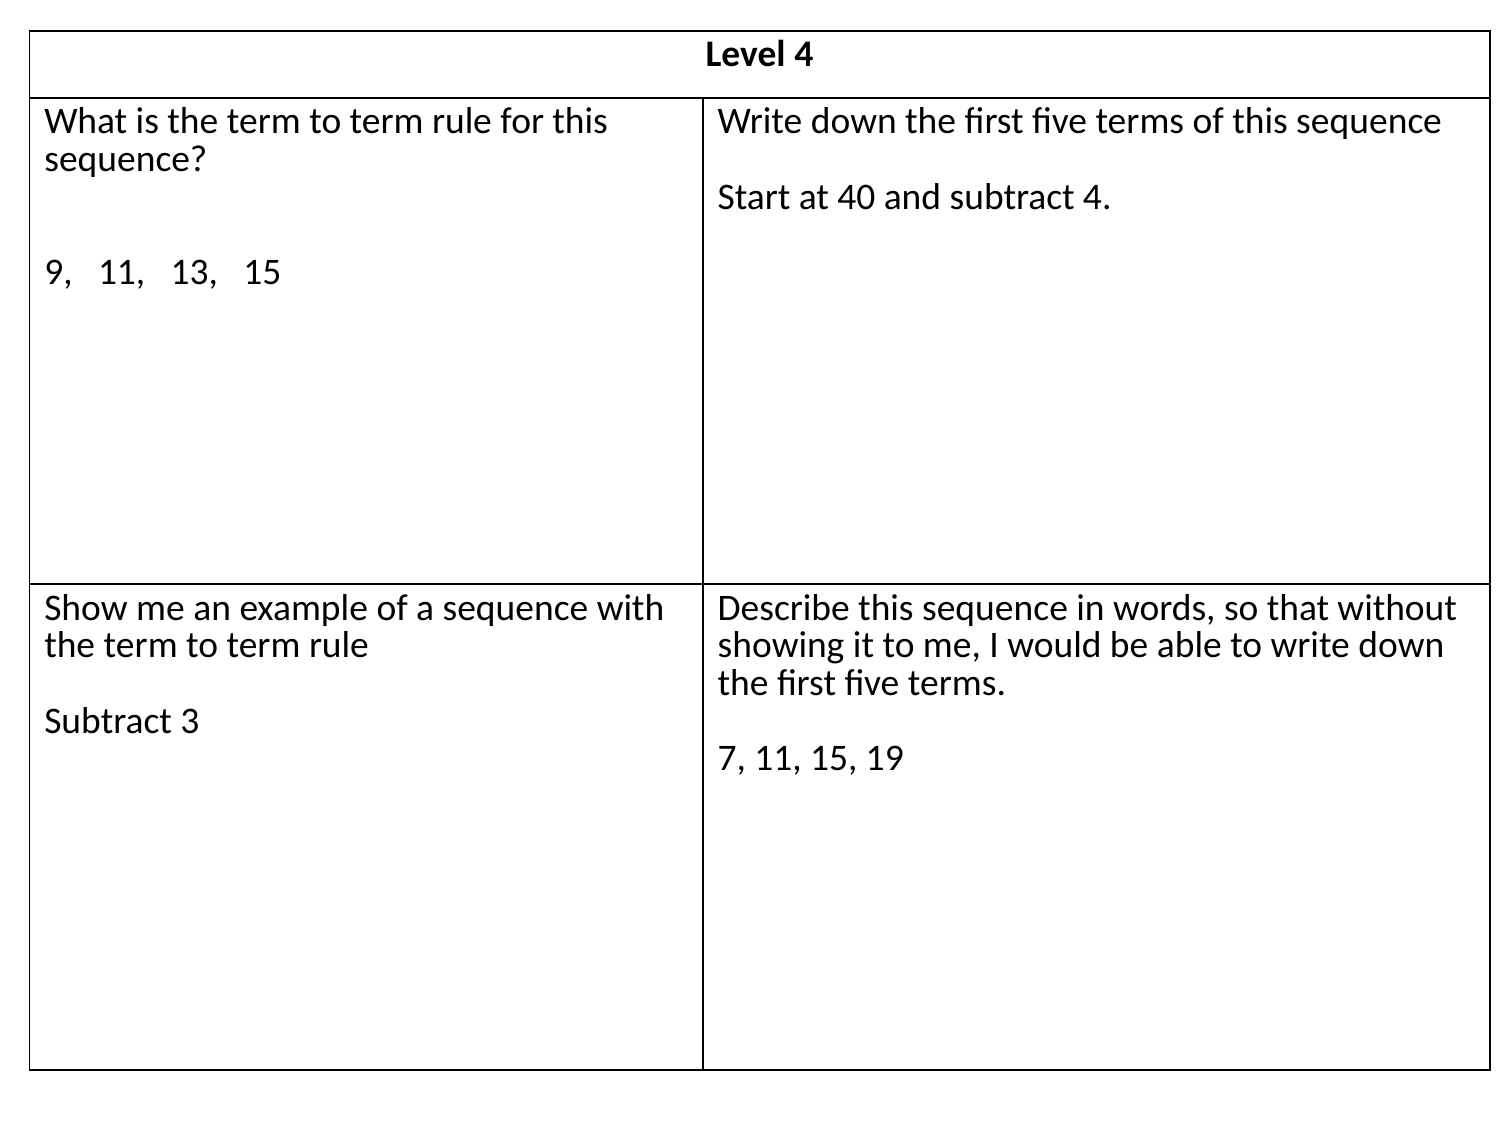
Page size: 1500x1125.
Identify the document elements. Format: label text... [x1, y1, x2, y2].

table_cell Show me an example of a sequence with the term to term rule Subtract 3 [30, 585, 702, 1069]
table_header Level 4 [30, 32, 1489, 97]
table_cell Describe this sequence in words, so that without showing it to me, I would be able to write down the first five terms. 7, 11, 15, 19 [704, 585, 1489, 1069]
table_cell Write down the first five terms of this sequence Start at 40 and subtract 4. [704, 99, 1489, 583]
table_cell What is the term to term rule for this sequence? 9, 11, 13, 15 [30, 99, 702, 583]
